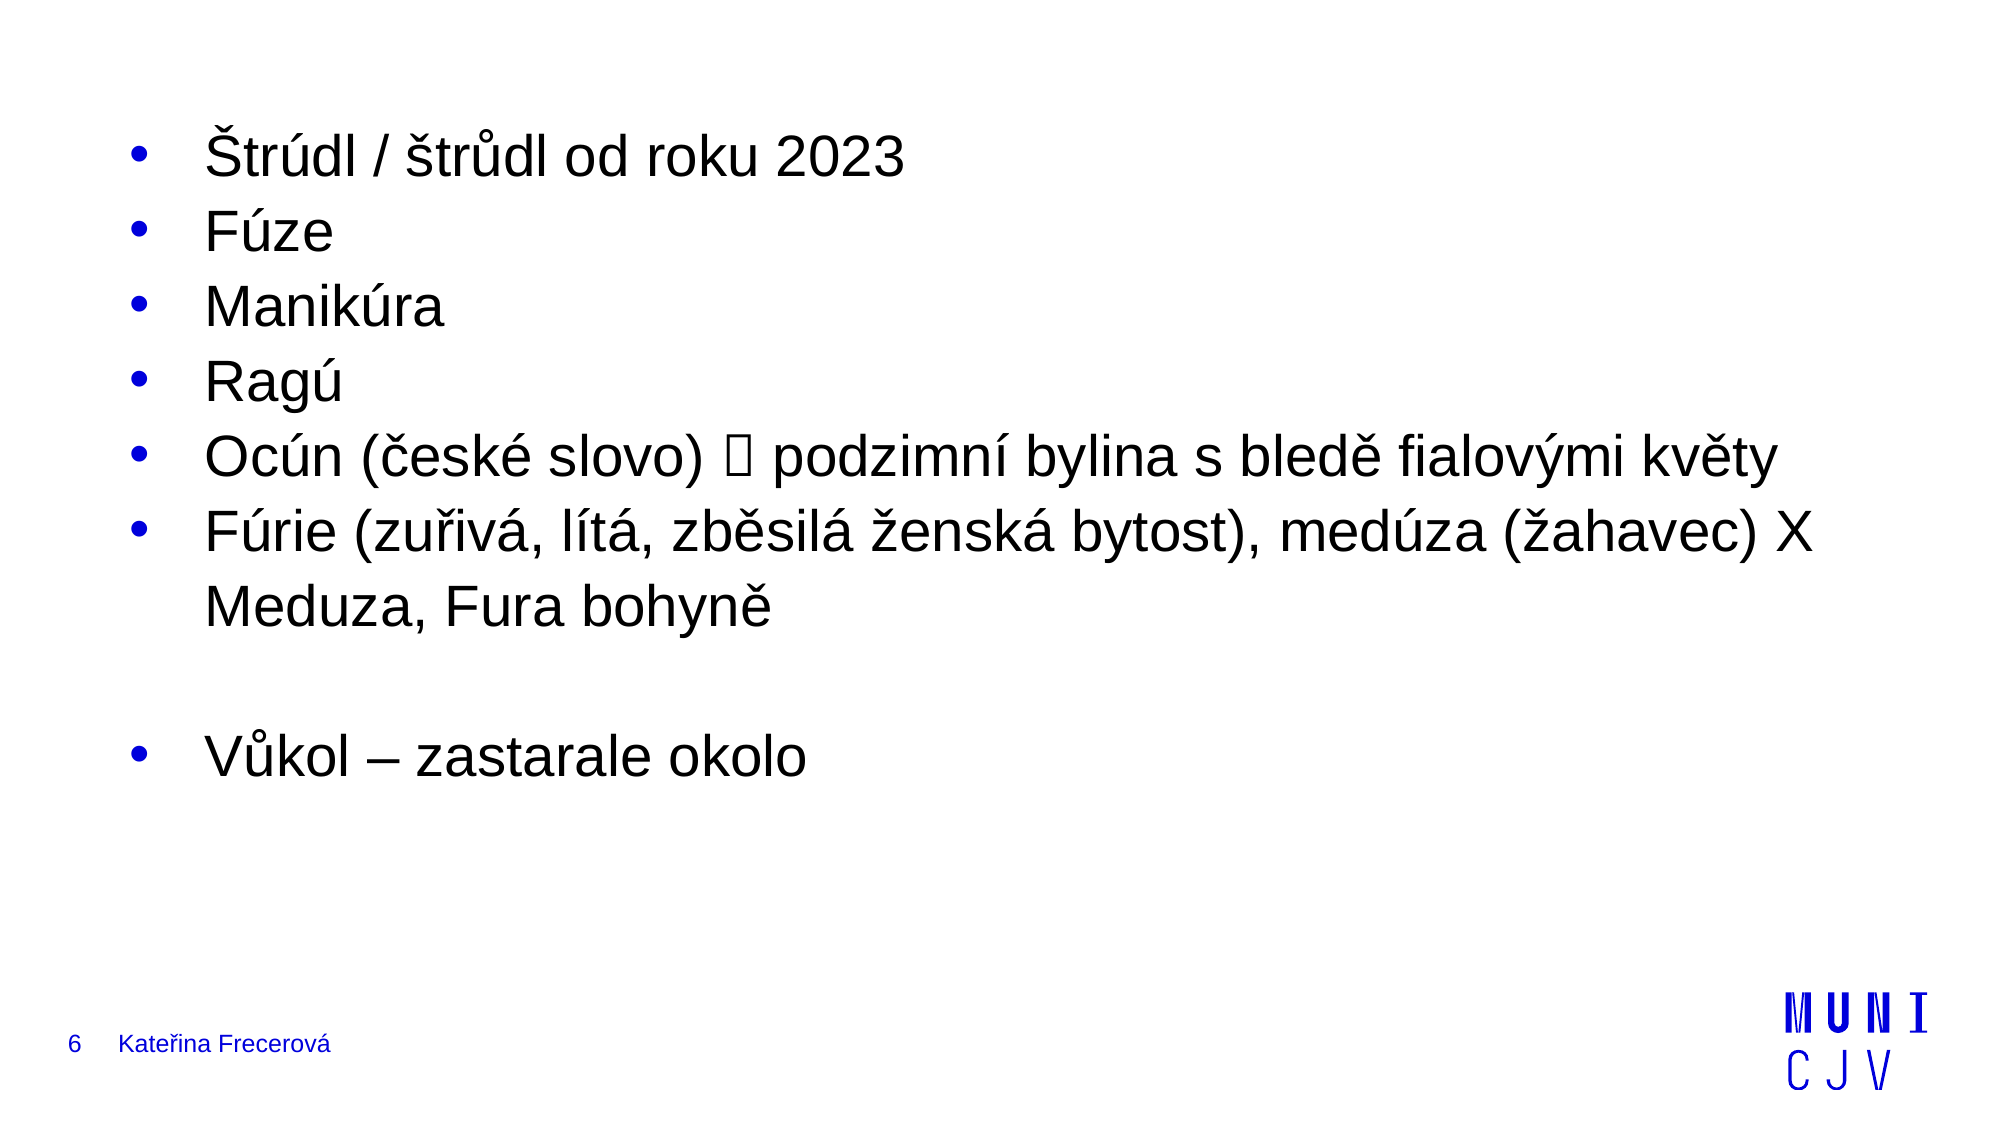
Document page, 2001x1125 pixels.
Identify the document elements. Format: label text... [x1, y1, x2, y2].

list Štrúdl / štrůdl od roku 2023 Fúze Manikúra Ragú Ocún (české slovo)  podzimní bylina s bledě fialovými květy Fúrie (zuřivá, lítá, zběsilá ženská bytost), medúza (žahavec) X Meduza, Fura bohyně Vůkol – zastarale okolo [118, 113, 1883, 957]
footer Kateřina Frecerová [118, 1021, 1418, 1063]
slide_number 6 [67, 1021, 110, 1063]
